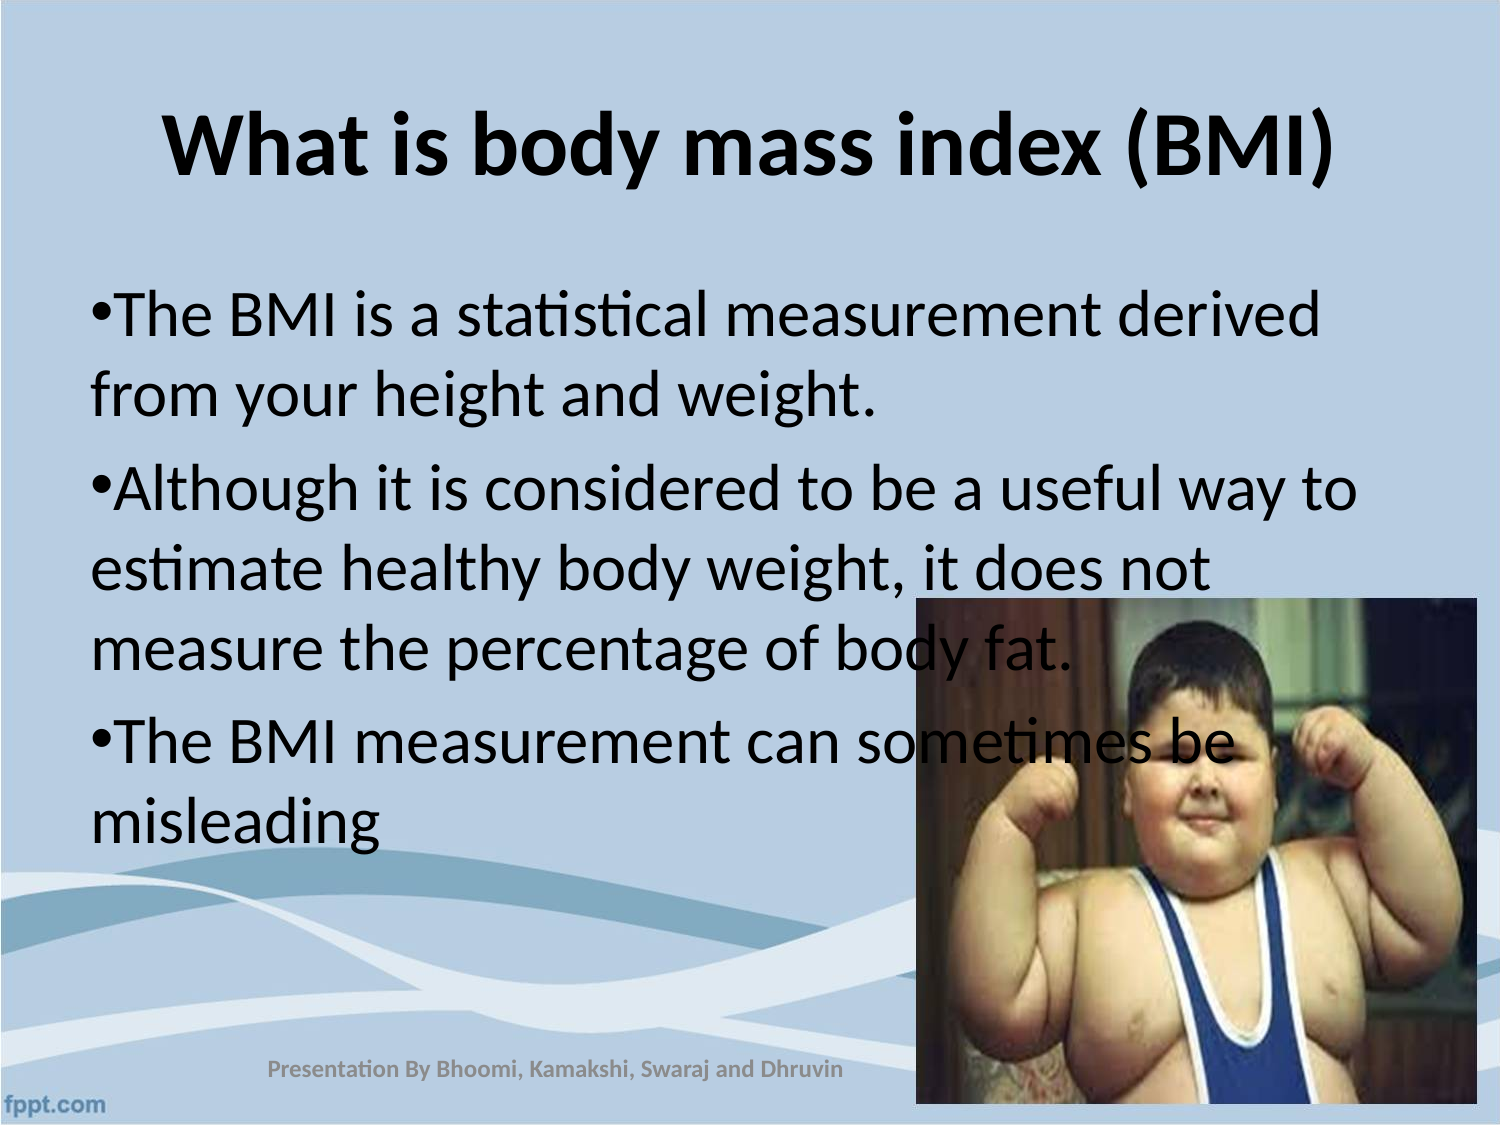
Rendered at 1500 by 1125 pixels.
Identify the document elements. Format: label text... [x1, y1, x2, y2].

list The BMI is a statistical measurement derived from your height and weight. Although it is considered to be a useful way to estimate healthy body weight, it does not measure the percentage of body fat. The BMI measurement can sometimes be misleading [75, 262, 1425, 1005]
footer Presentation By Bhoomi, Kamakshi, Swaraj and Dhruvin [249, 1037, 863, 1098]
title What is body mass index (BMI) [75, 45, 1425, 233]
picture [0, 0, 1500, 1125]
